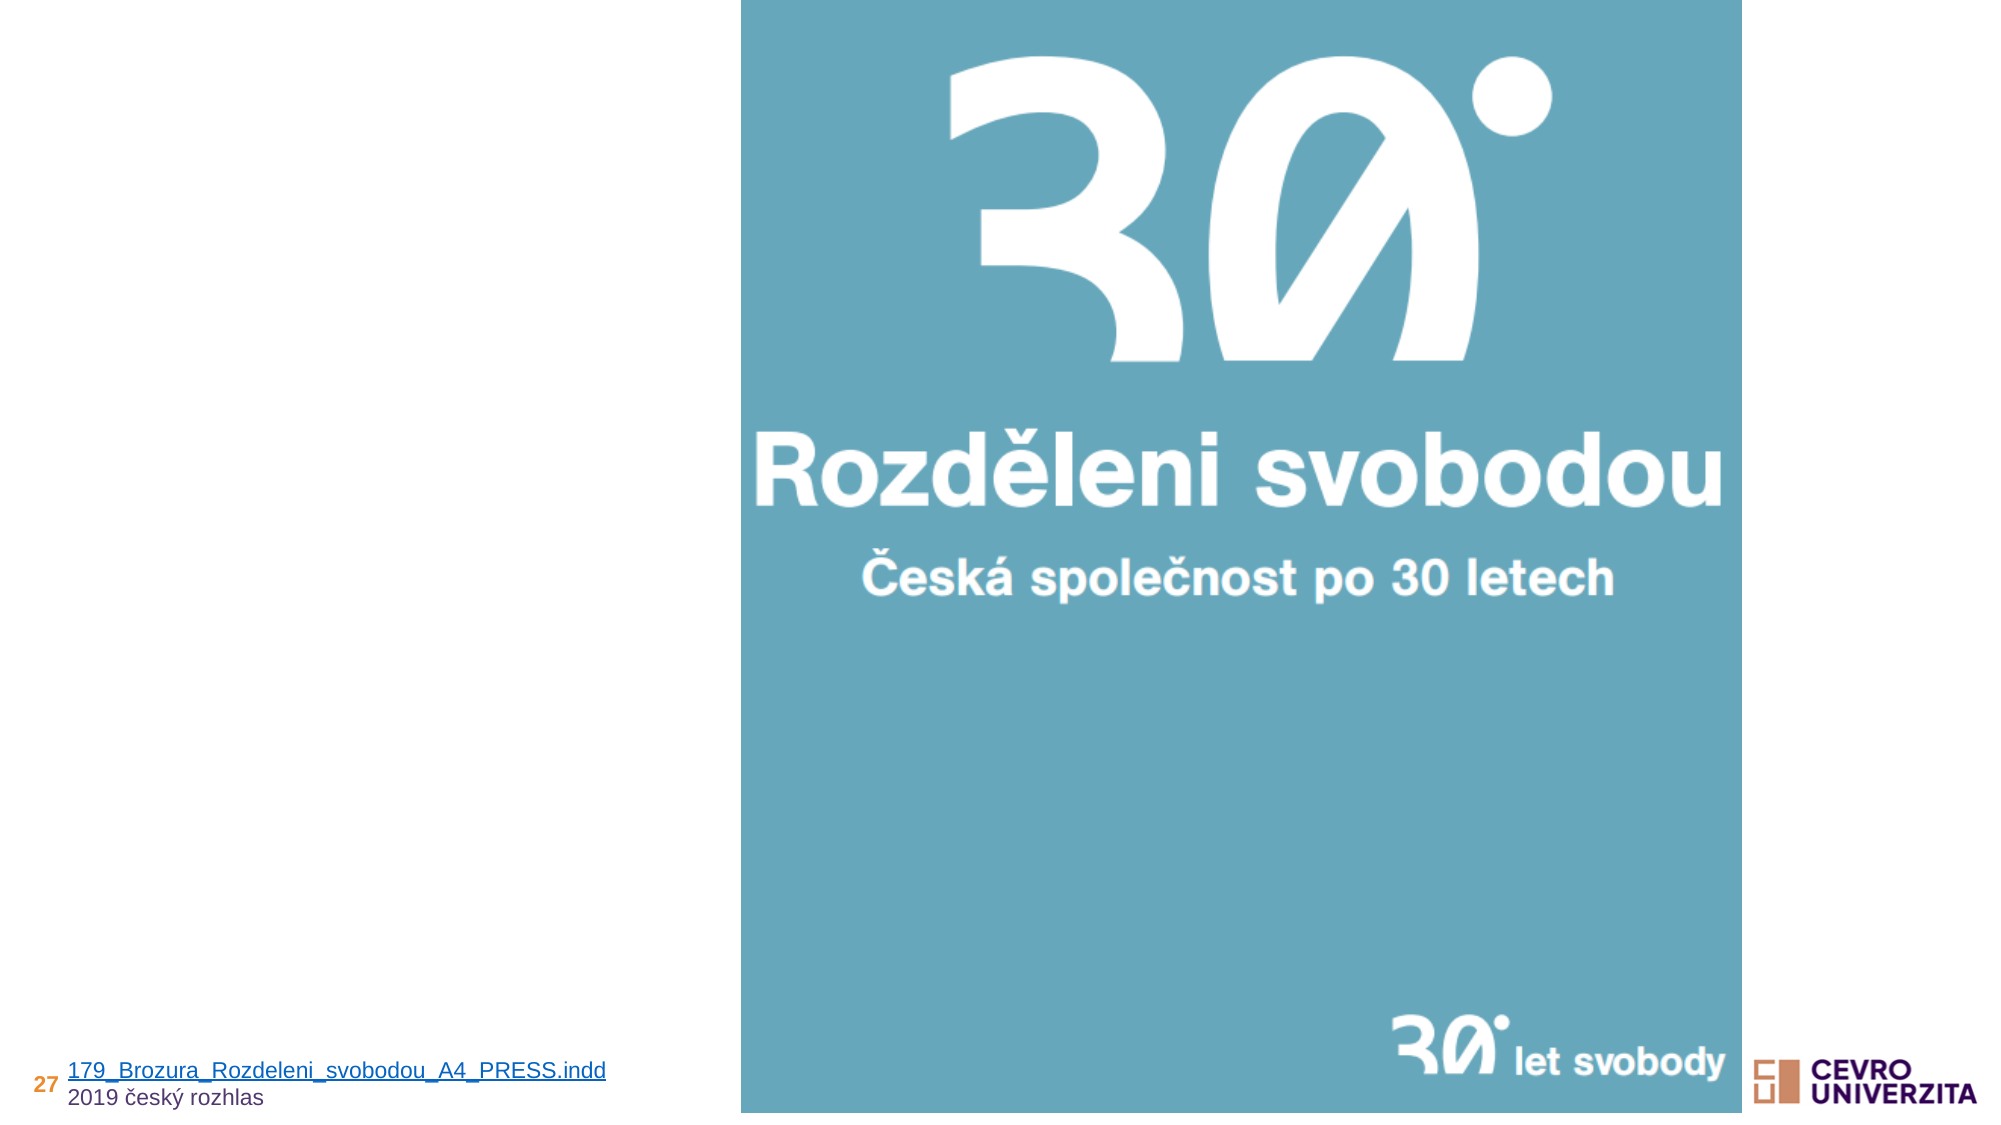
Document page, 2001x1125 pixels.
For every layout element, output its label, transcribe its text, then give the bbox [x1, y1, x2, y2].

footer 179_Brozura_Rozdeleni_svobodou_A4_PRESS.indd 2019 český rozhlas [1742, 1052, 1863, 1113]
footer 179_Brozura_Rozdeleni_svobodou_A4_PRESS.indd 2019 český rozhlas [67, 1052, 741, 1113]
picture [1863, 1059, 1979, 1106]
picture [741, 0, 1742, 1113]
slide_number 27 [14, 1053, 59, 1114]
